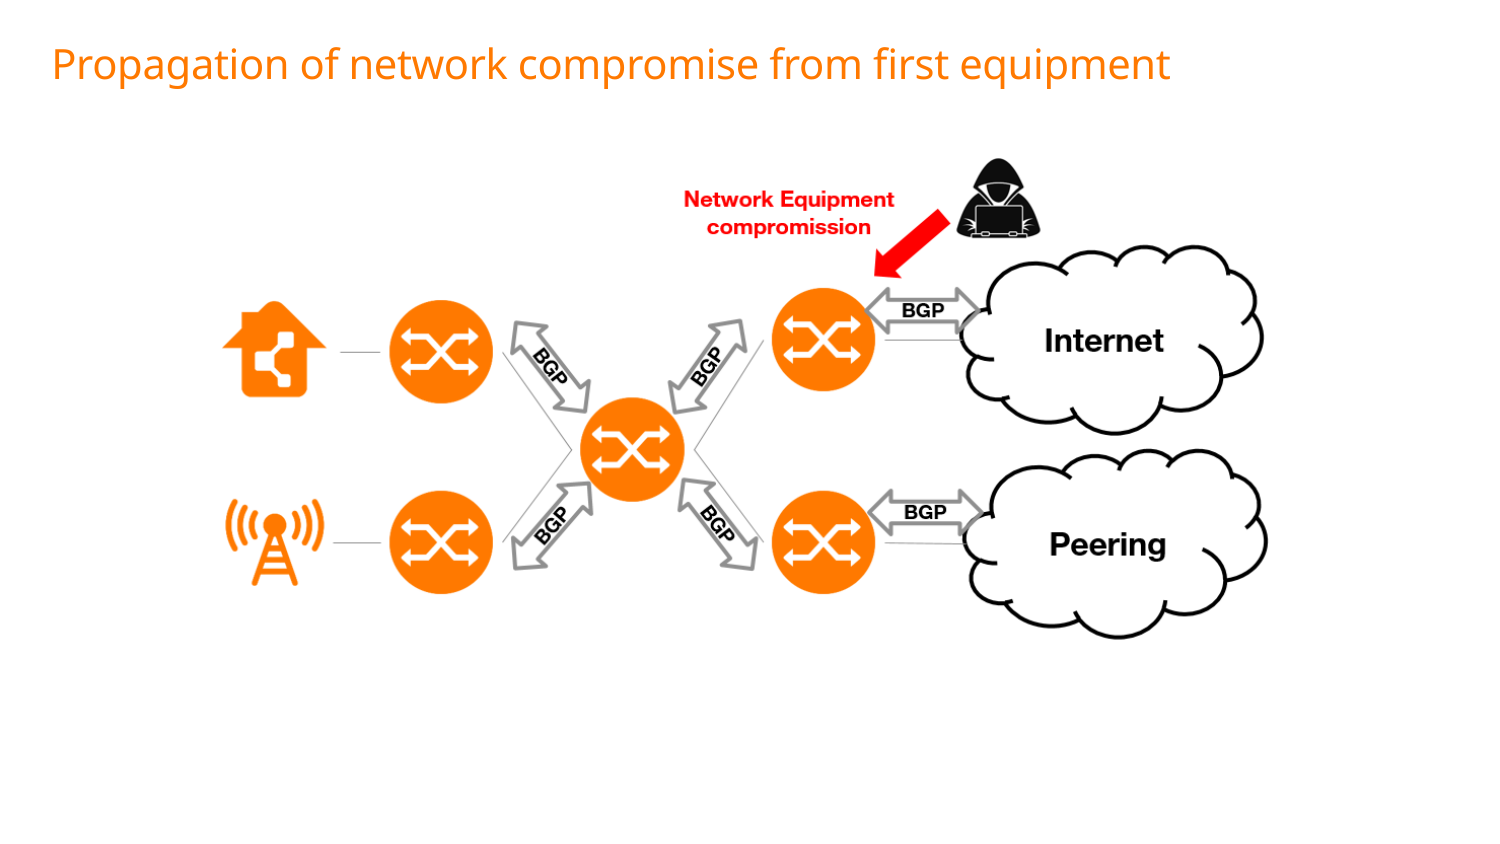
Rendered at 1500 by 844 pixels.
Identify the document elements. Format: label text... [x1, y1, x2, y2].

picture [212, 149, 1288, 659]
title Propagation of network compromise from first equipment [51, 43, 1449, 166]
